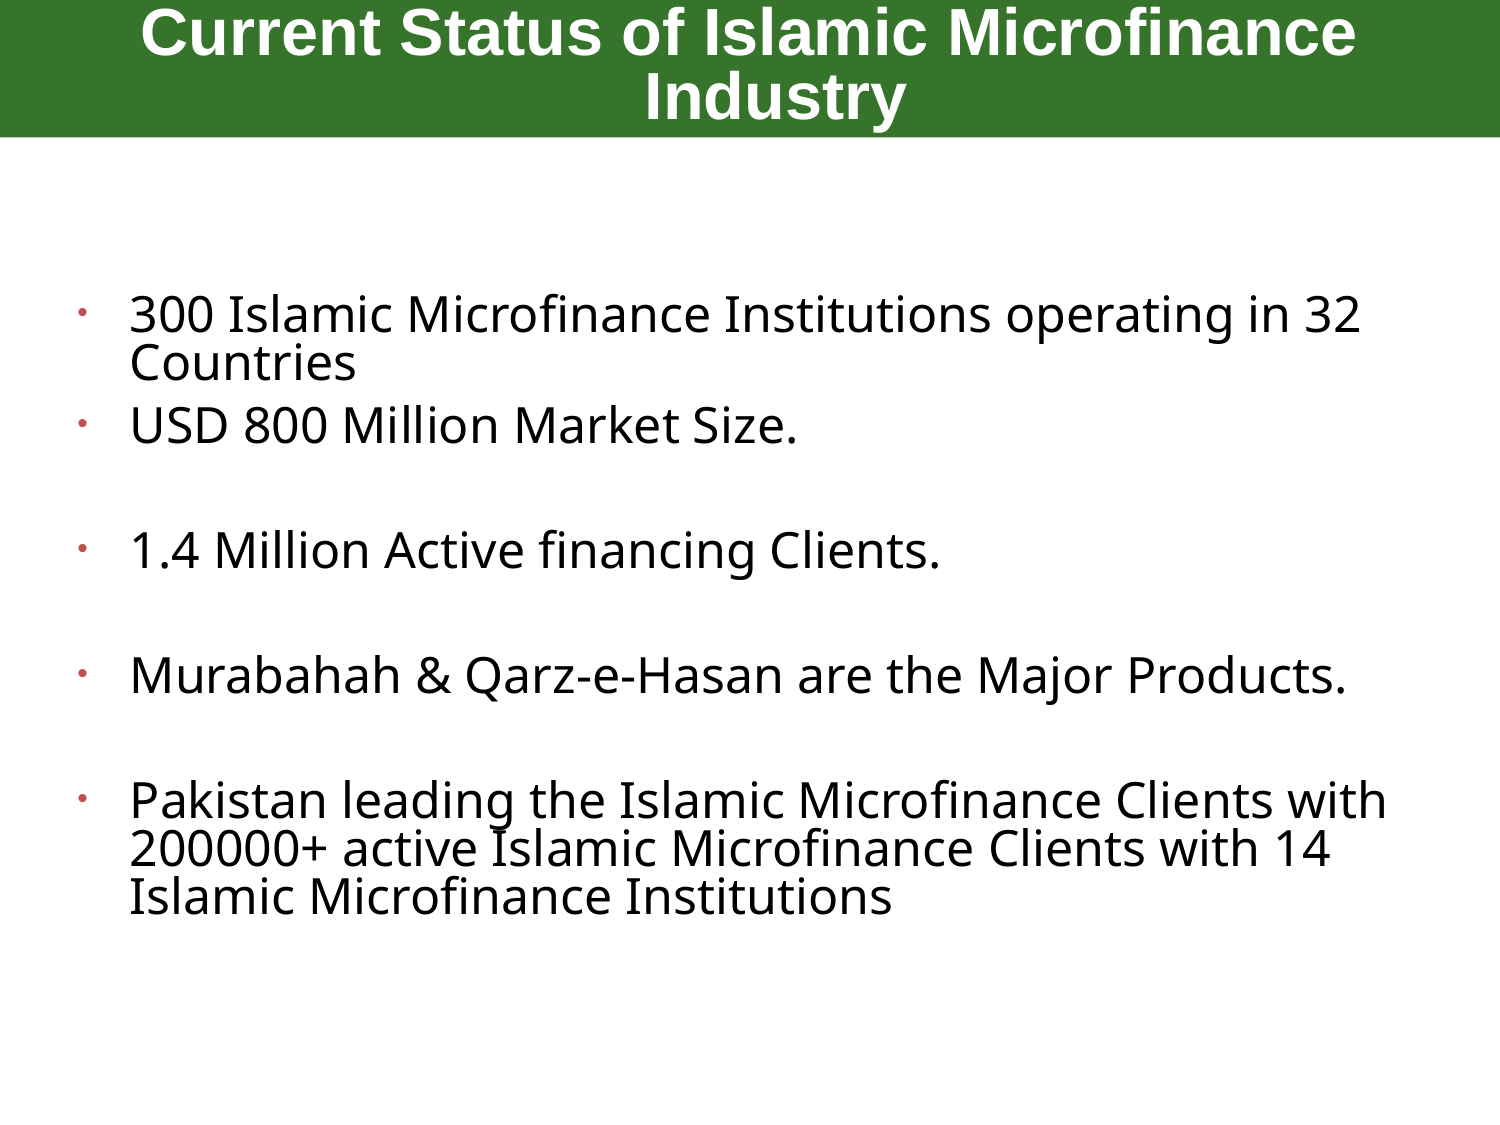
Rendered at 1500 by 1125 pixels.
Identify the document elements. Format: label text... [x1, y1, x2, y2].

text_box 300 Islamic Microfinance Institutions operating in 32 Countries USD 800 Million Market Size. 1.4 Million Active financing Clients. Murabahah & Qarz-e-Hasan are the Major Products. Pakistan leading the Islamic Microfinance Clients with 200000+ active Islamic Microfinance Clients with 14 Islamic Microfinance Institutions [62, 149, 1438, 1073]
text_box Current Status of Islamic Microfinance Industry [0, 0, 1500, 138]
text_box [187, 549, 1325, 663]
